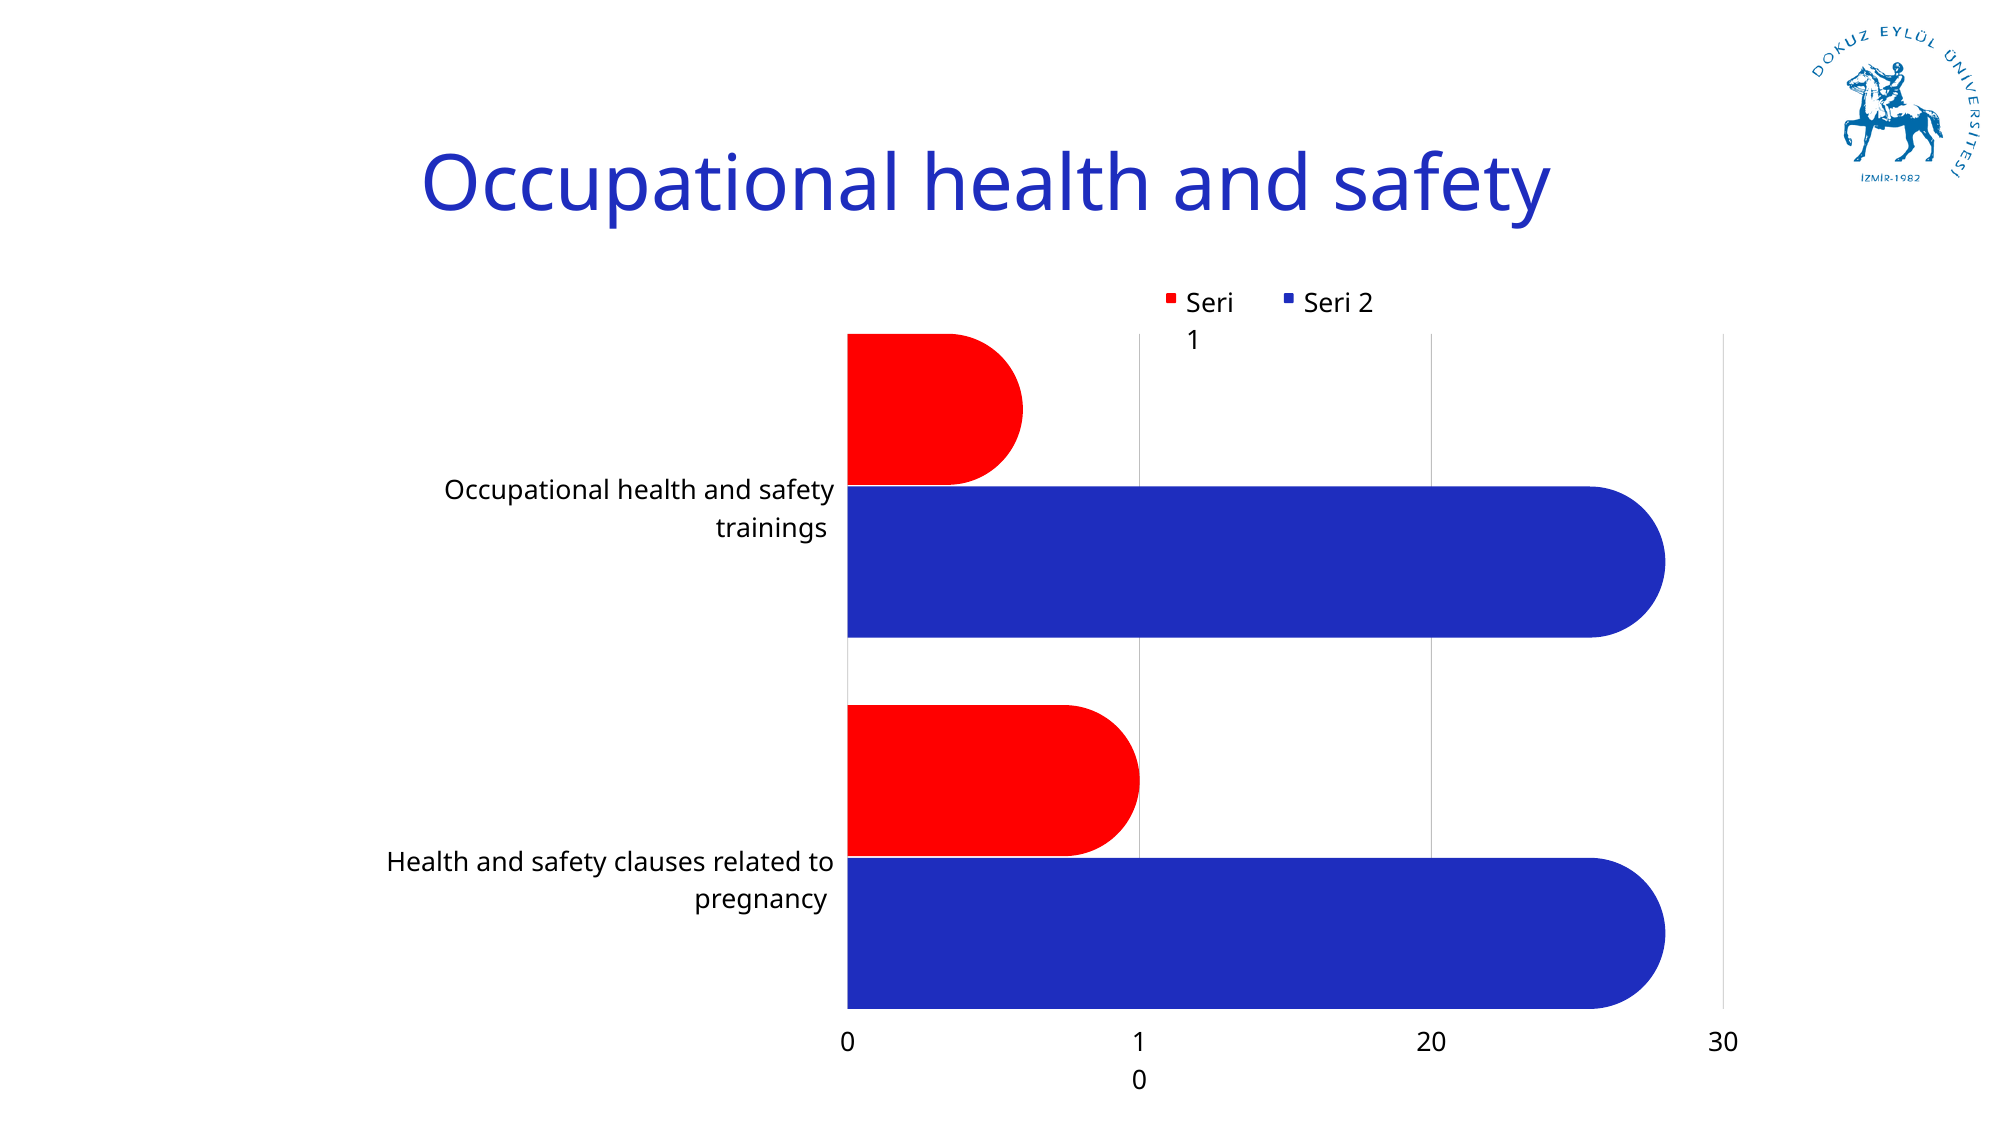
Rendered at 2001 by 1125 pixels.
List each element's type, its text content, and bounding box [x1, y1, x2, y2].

text_box [1791, 0, 2000, 209]
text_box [260, 280, 1740, 1056]
text_box Occupational health and safety [167, 117, 1805, 335]
